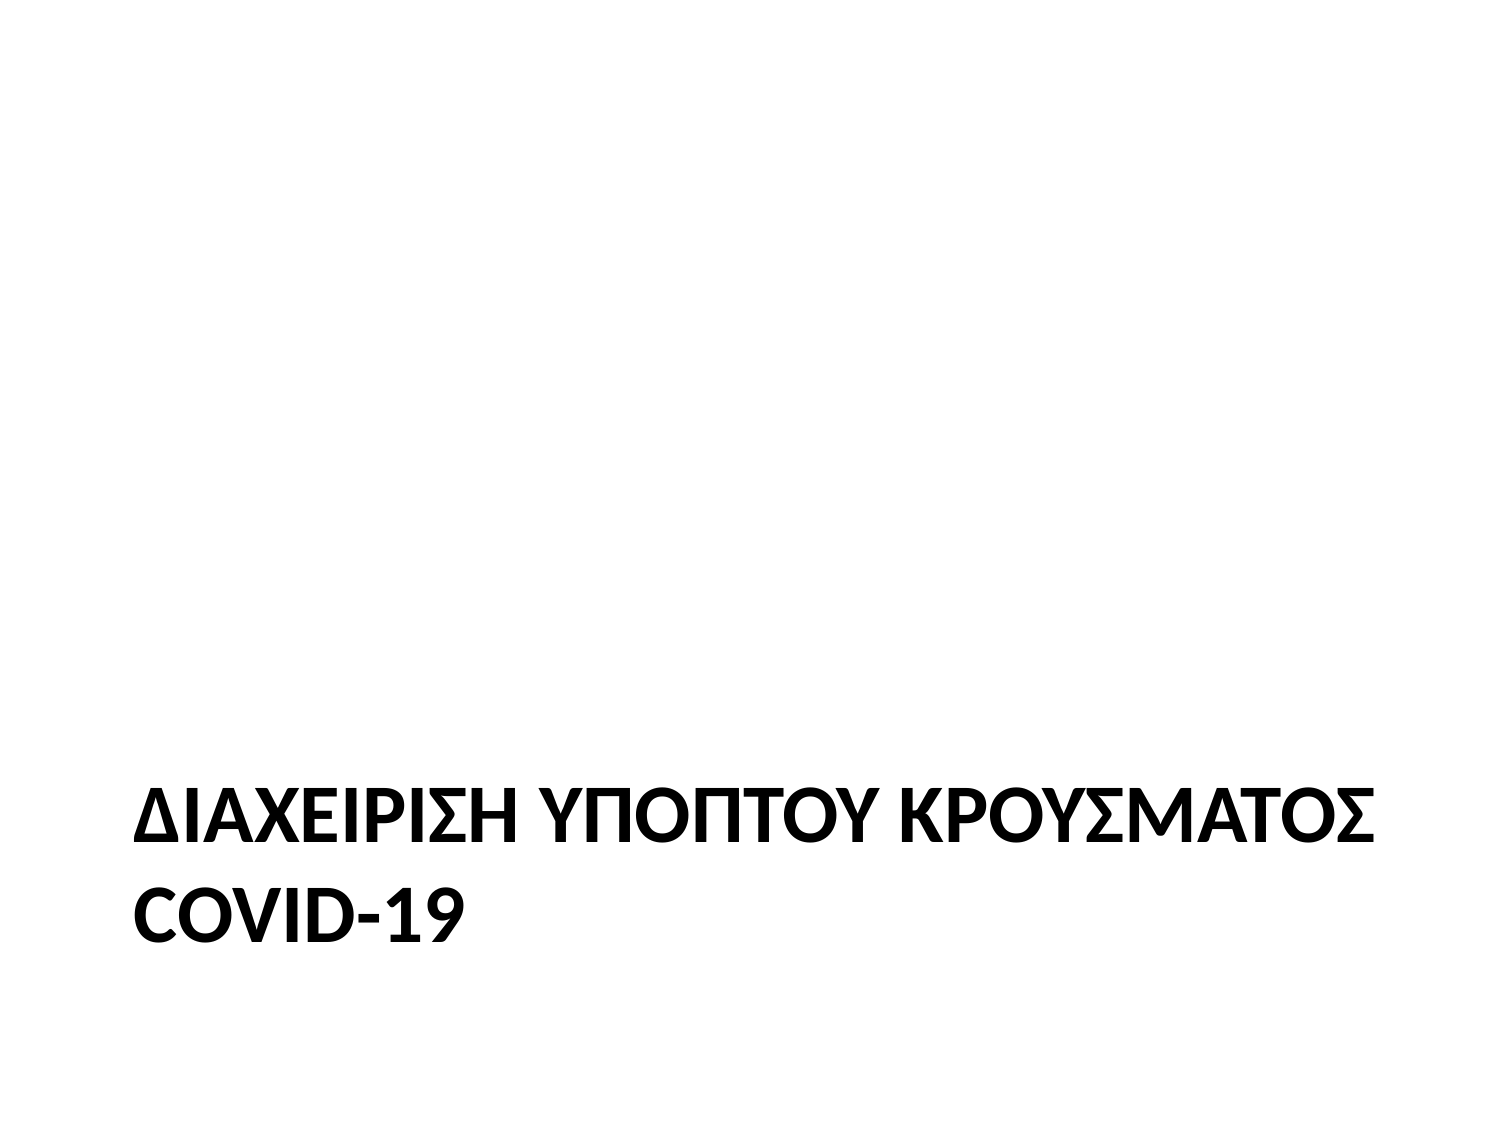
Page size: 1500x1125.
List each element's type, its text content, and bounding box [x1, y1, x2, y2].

title Διαχειριση υποπτου κρουσματοσ COVID-19 [118, 751, 1394, 1125]
